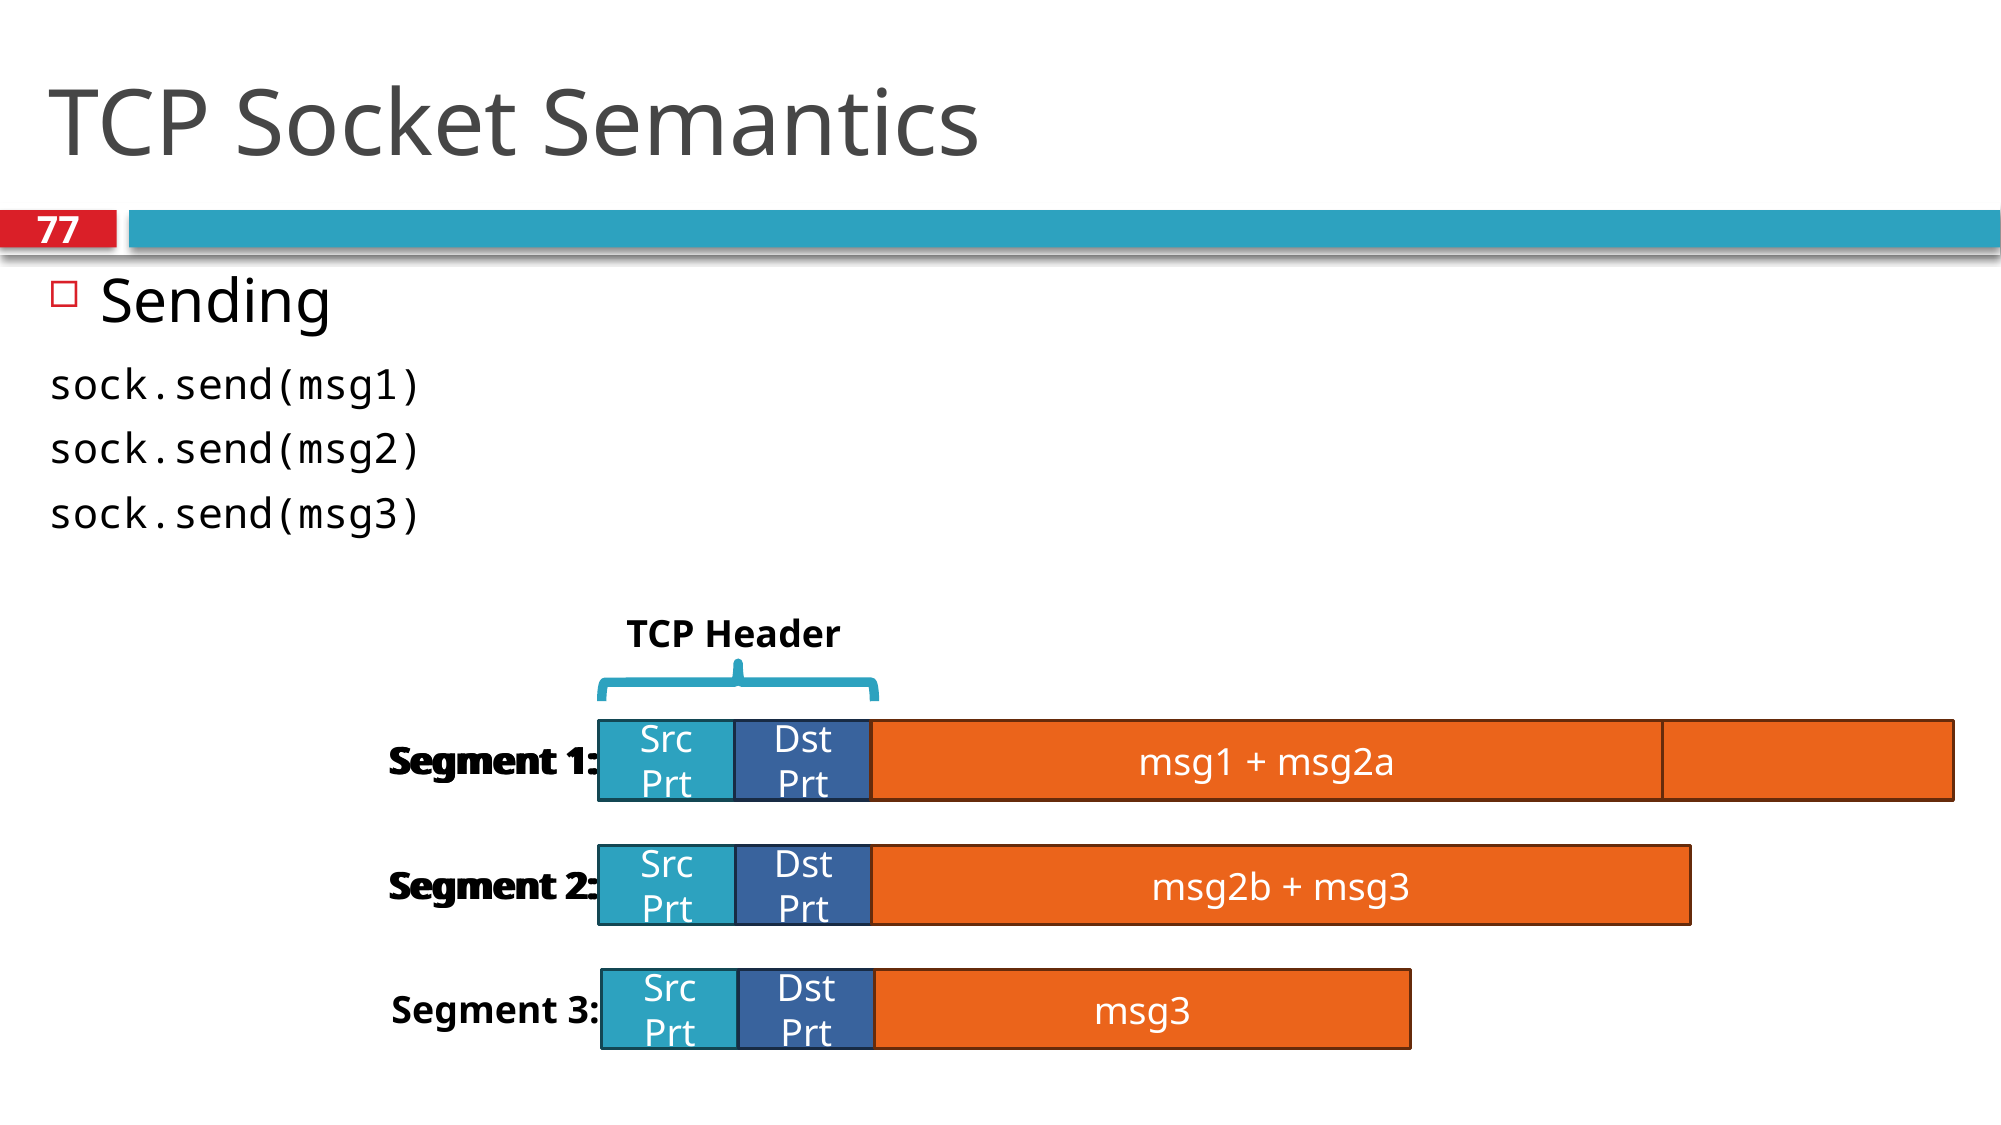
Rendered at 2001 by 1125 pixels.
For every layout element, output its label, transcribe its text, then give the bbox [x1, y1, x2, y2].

slide_number 77 [0, 206, 117, 257]
list sock.send(msg1) sock.send(msg2) sock.send(msg3) [33, 350, 849, 553]
text_box [600, 663, 876, 702]
text_box Segment 1: [373, 729, 592, 790]
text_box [598, 845, 1691, 926]
title TCP Socket Semantics [33, 37, 1967, 200]
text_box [1664, 720, 1954, 801]
text_box Segment 2: [373, 854, 592, 915]
text_box TCP Header [611, 602, 857, 663]
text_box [601, 969, 1412, 1050]
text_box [597, 720, 1664, 801]
text_box Segment 3: [376, 978, 595, 1039]
text_box Sending [33, 254, 834, 360]
